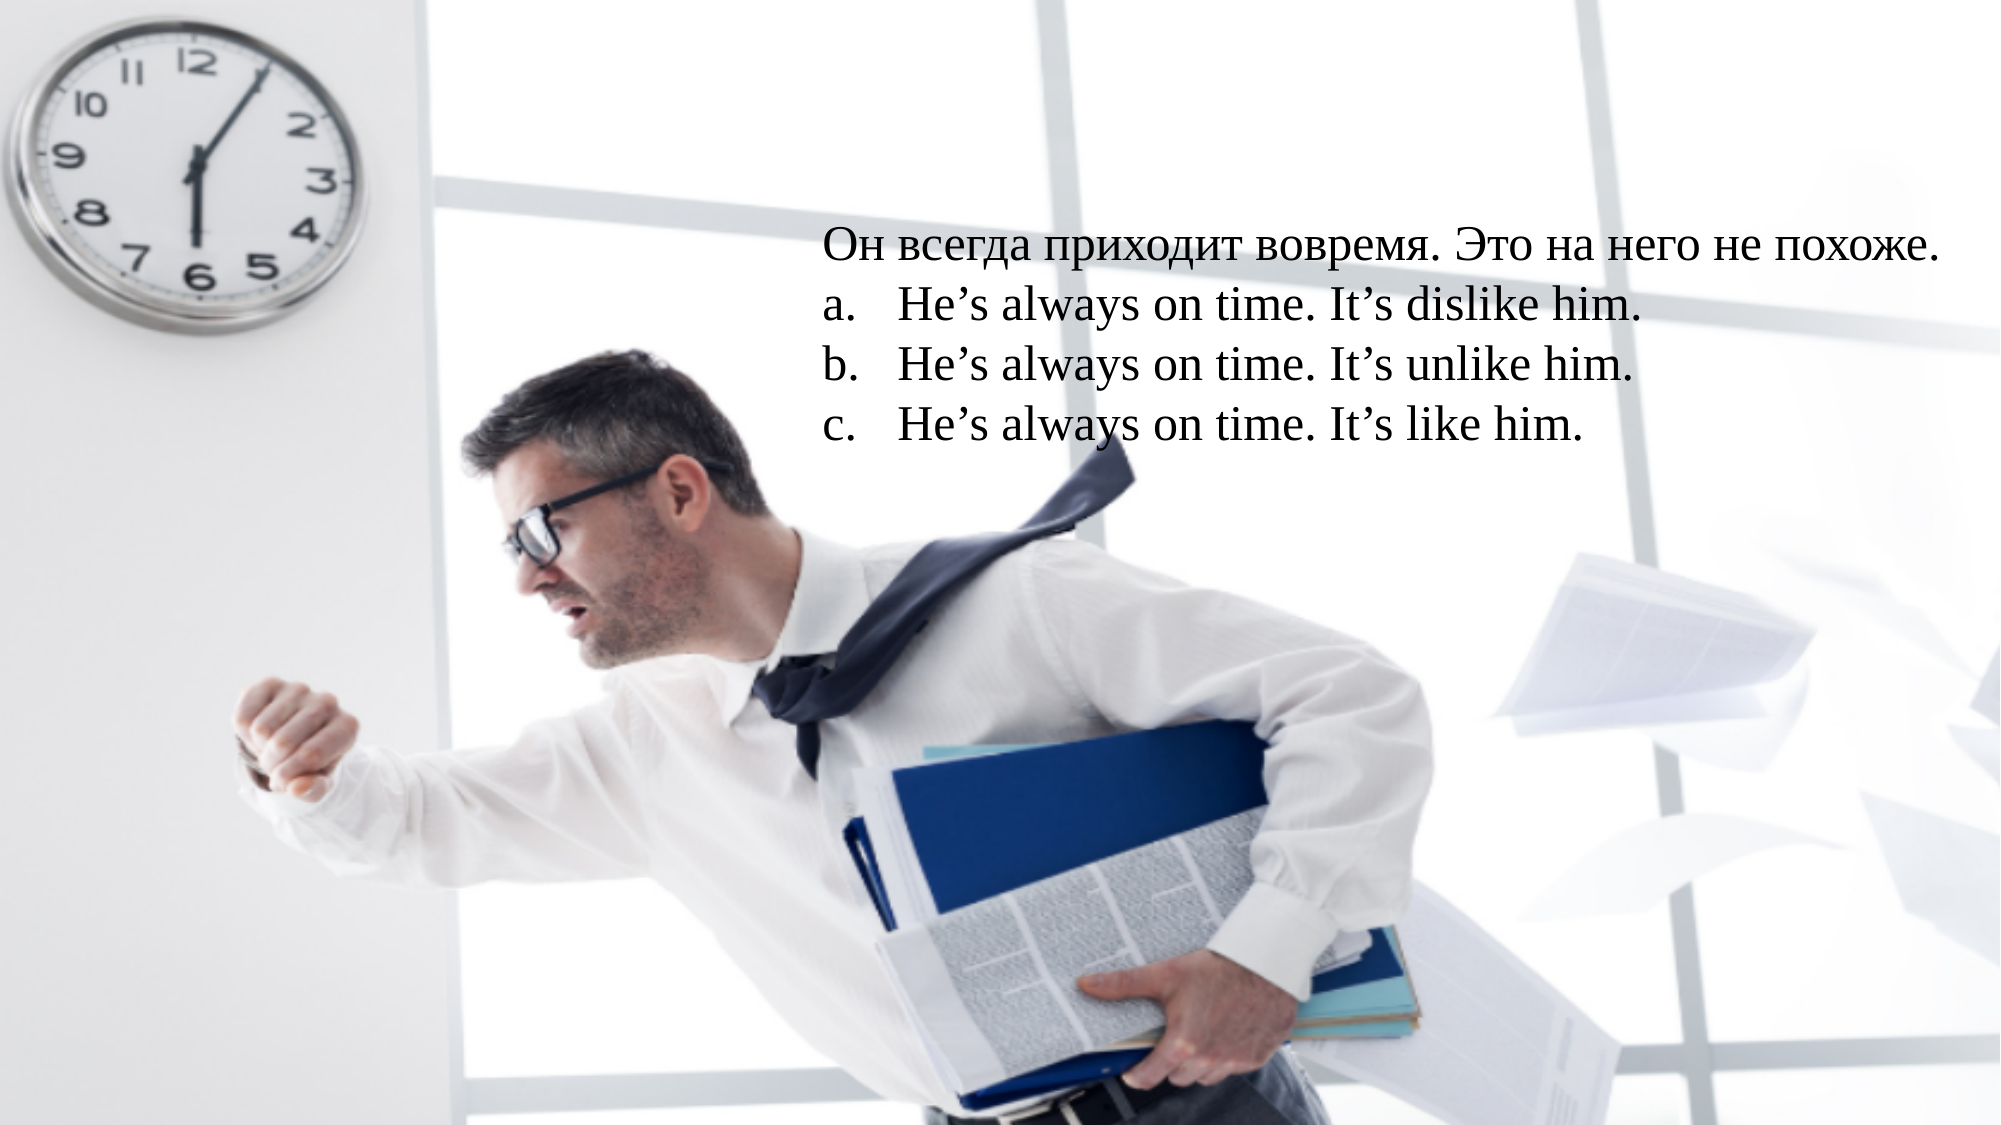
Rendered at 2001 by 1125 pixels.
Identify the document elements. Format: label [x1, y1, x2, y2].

list [0, 0, 2000, 1125]
